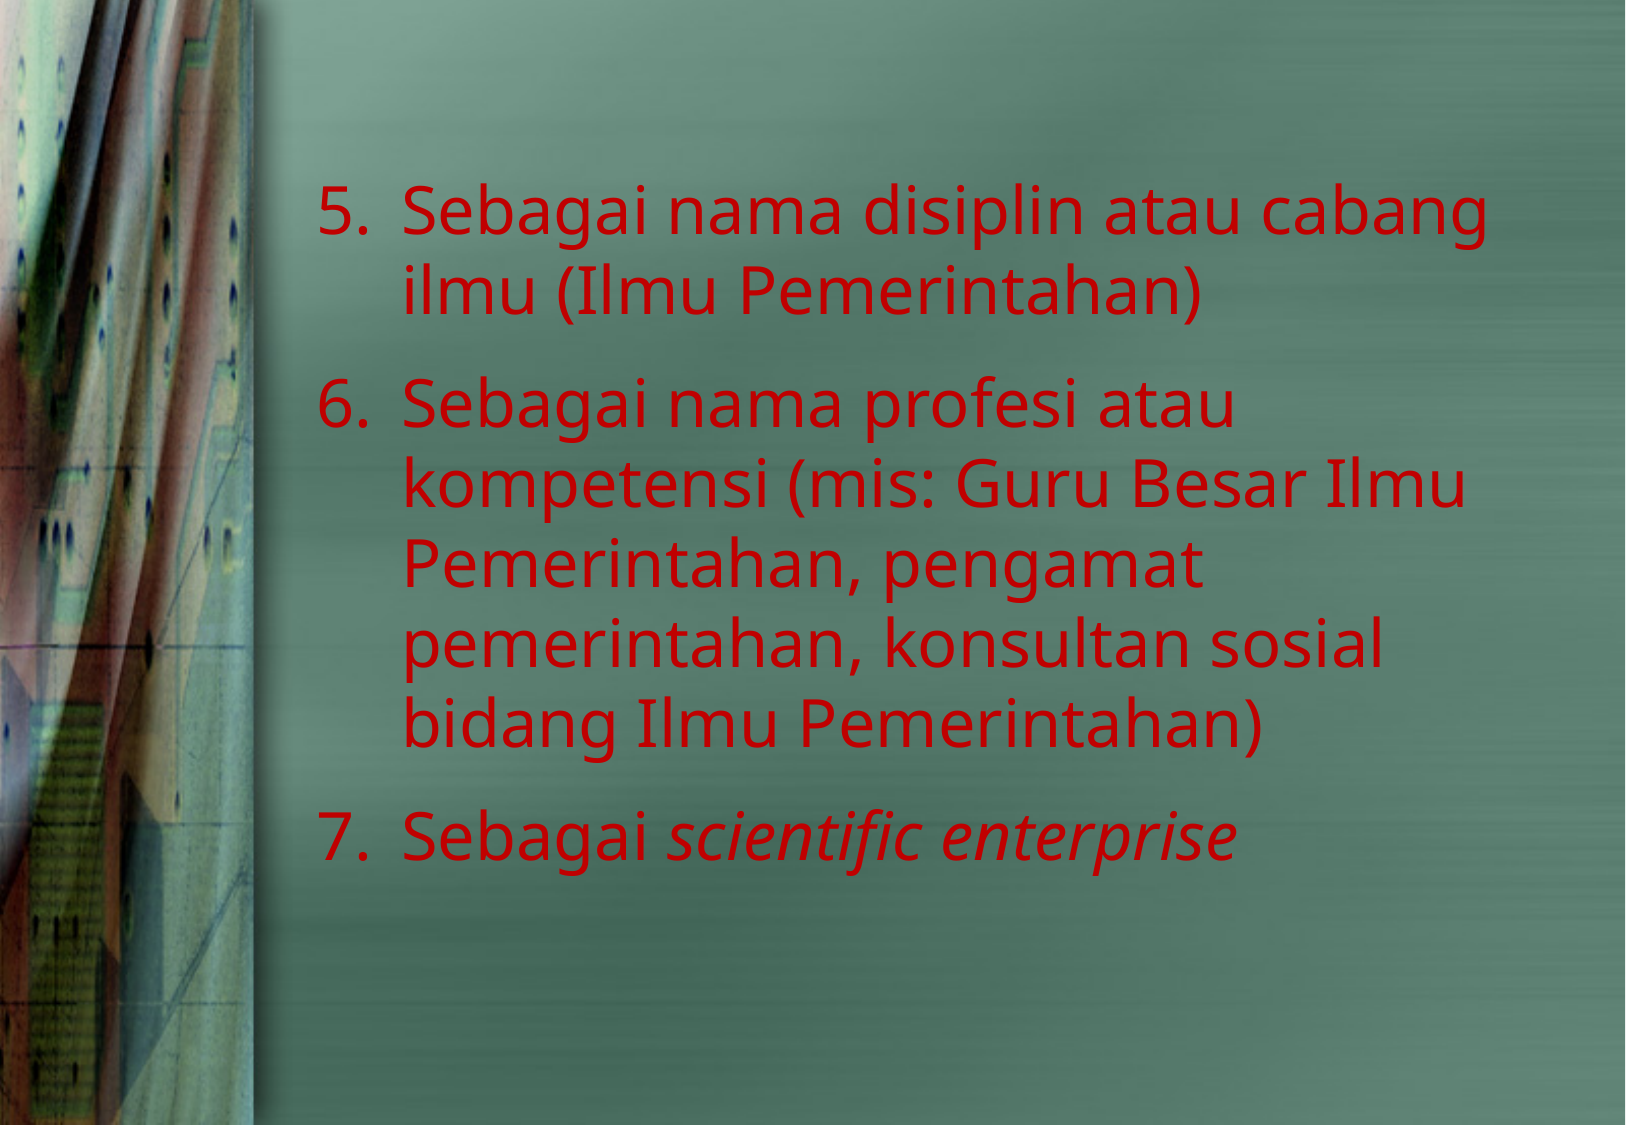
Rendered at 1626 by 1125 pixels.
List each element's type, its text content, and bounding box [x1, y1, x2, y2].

text_box Sebagai nama disiplin atau cabang ilmu (Ilmu Pemerintahan) Sebagai nama profesi atau kompetensi (mis: Guru Besar Ilmu Pemerintahan, pengamat pemerintahan, konsultan sosial bidang Ilmu Pemerintahan) Sebagai scientific enterprise [302, 160, 1581, 882]
picture [0, 0, 1626, 1125]
